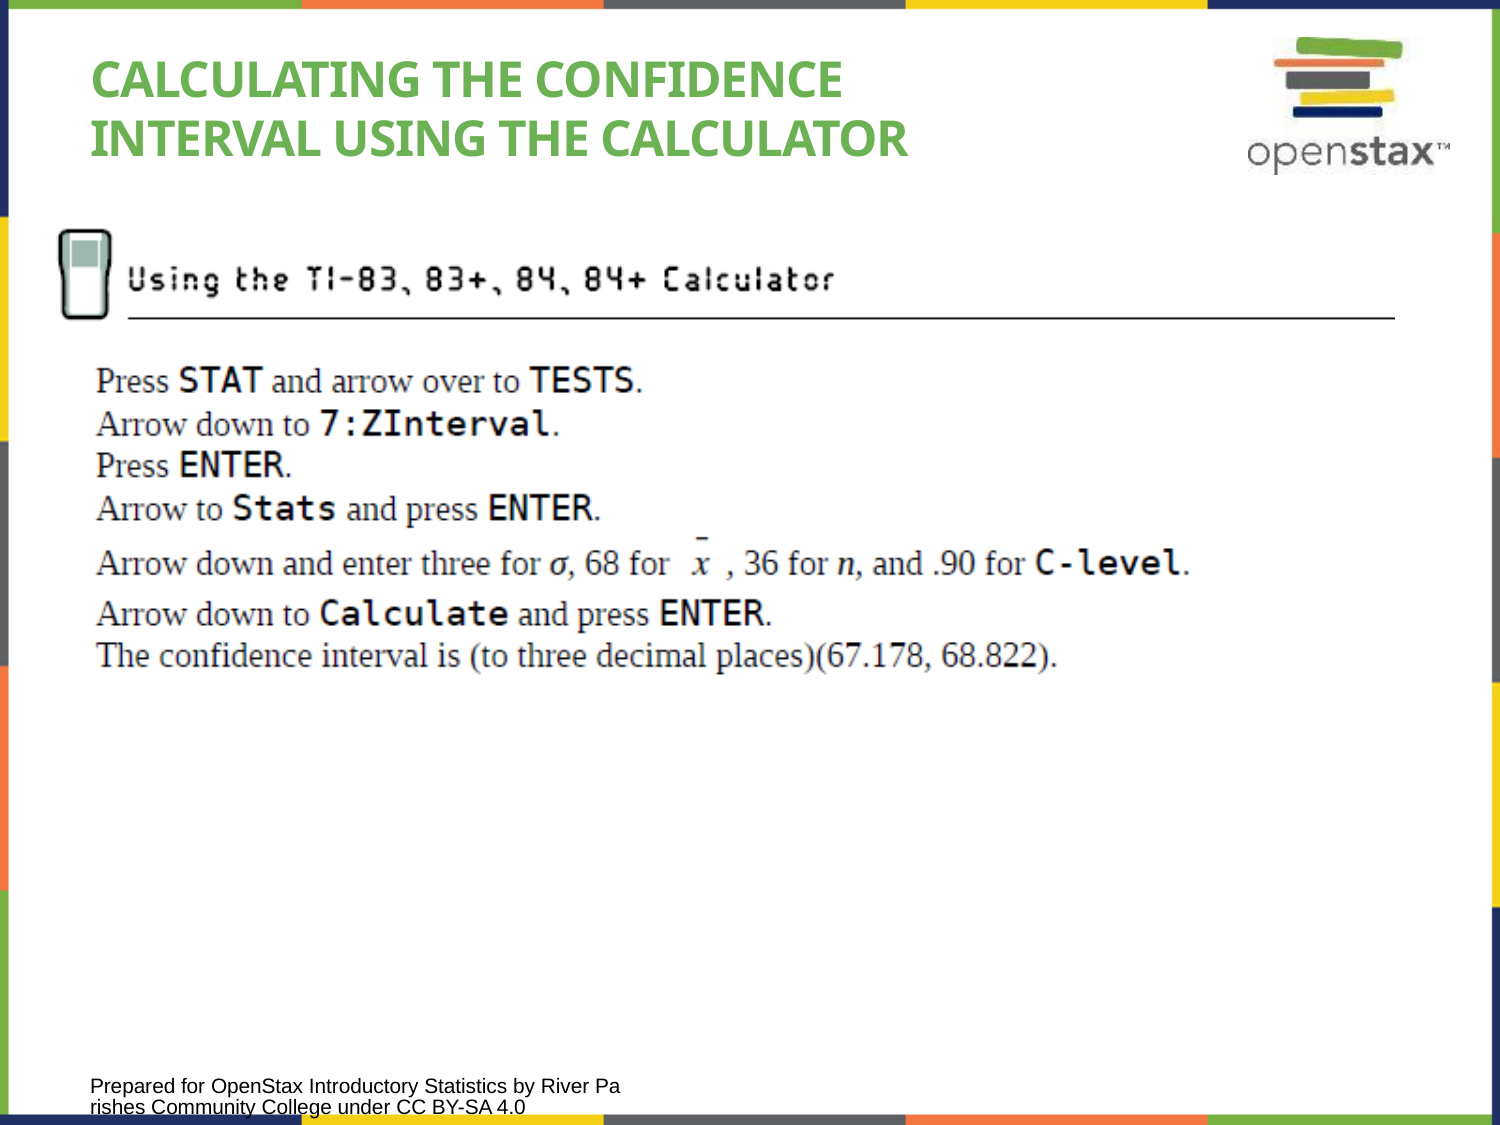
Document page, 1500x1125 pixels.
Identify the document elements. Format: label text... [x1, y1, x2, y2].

footer Prepared for OpenStax Introductory Statistics by River Parishes Community College under CC BY-SA 4.0 [75, 1065, 638, 1112]
title Calculating the Confidence Interval using the calculator [75, 39, 1247, 175]
picture [0, 0, 1500, 1125]
